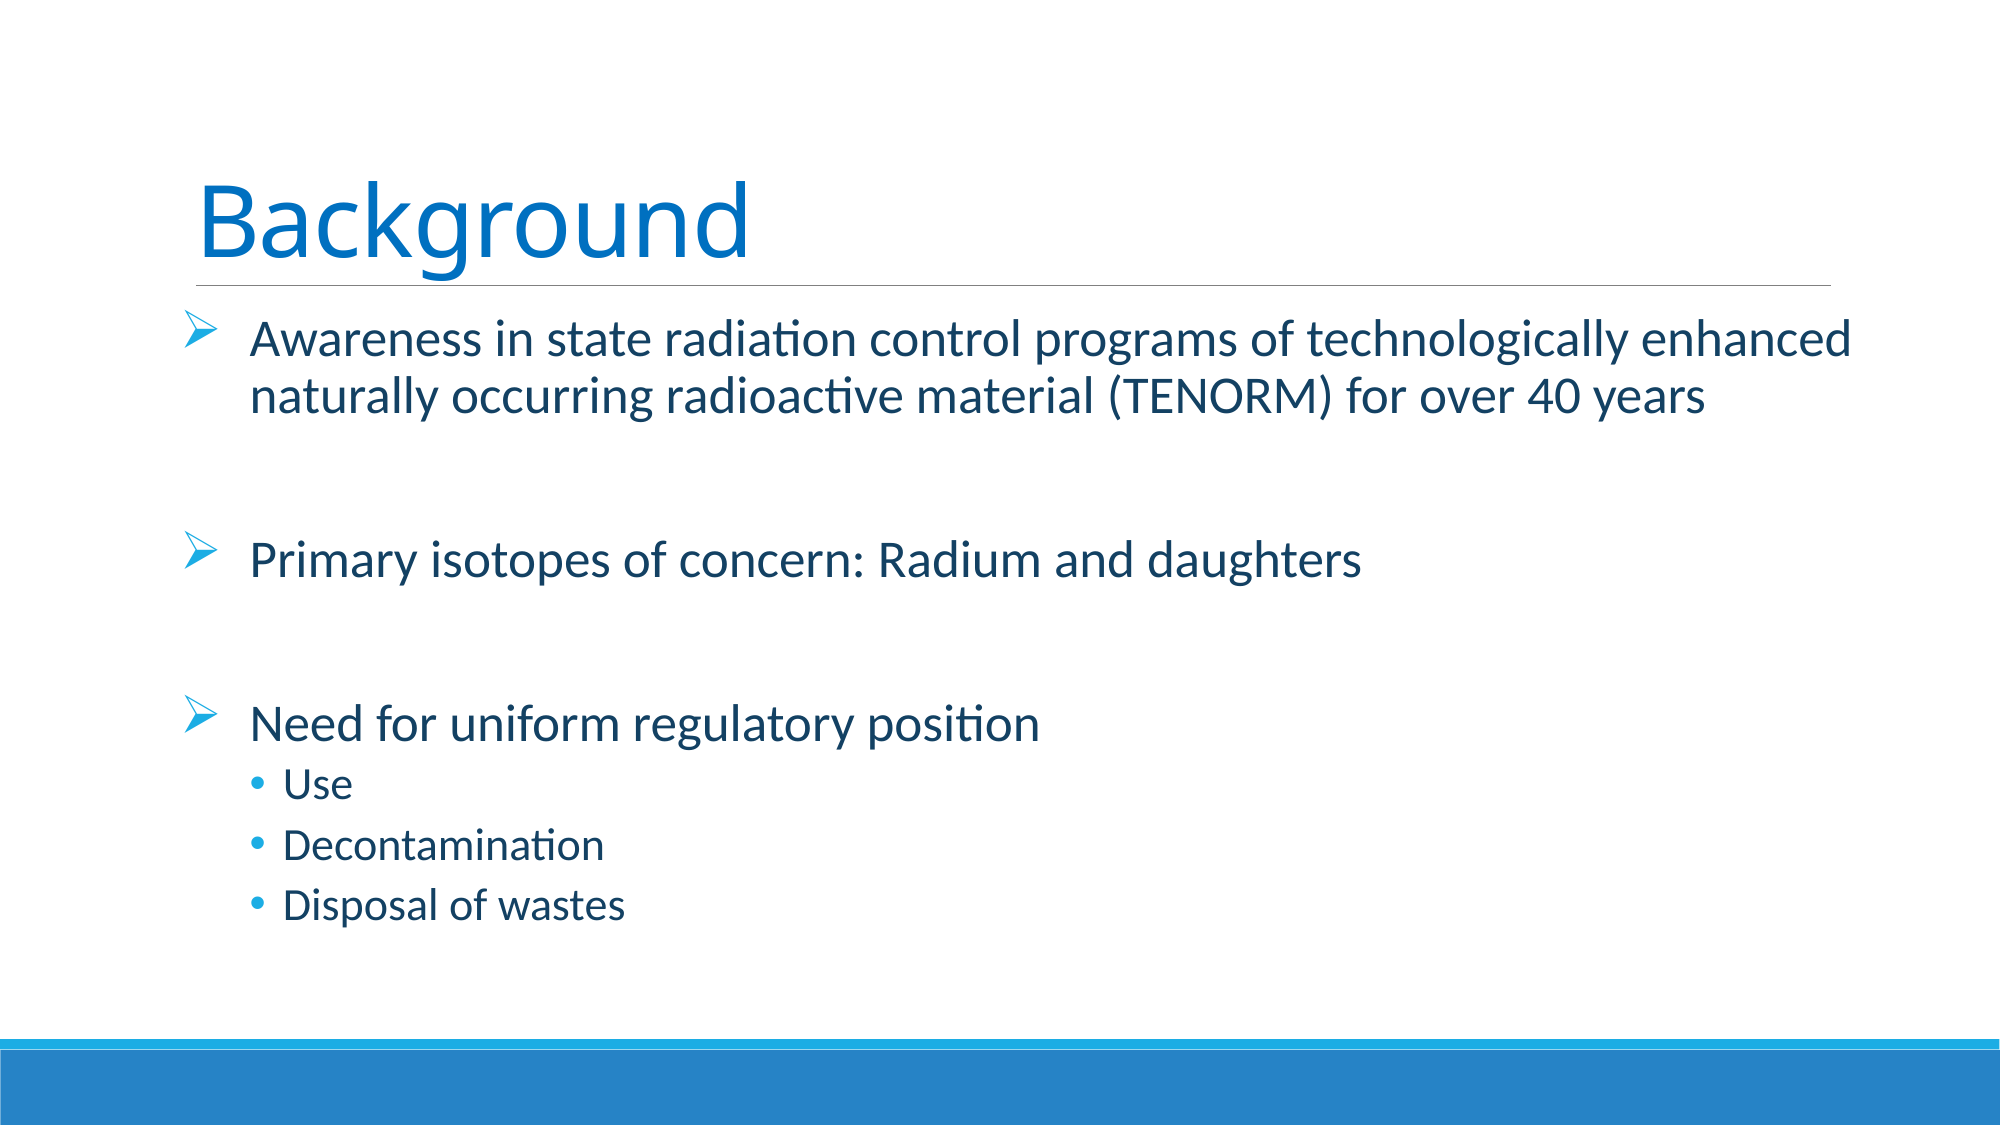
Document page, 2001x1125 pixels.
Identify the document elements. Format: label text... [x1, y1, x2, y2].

title Background [180, 47, 1830, 285]
list Awareness in state radiation control programs of technologically enhanced naturally occurring radioactive material (TENORM) for over 40 years Primary isotopes of concern: Radium and daughters Need for uniform regulatory position Use Decontamination Disposal of wastes [180, 302, 1862, 963]
